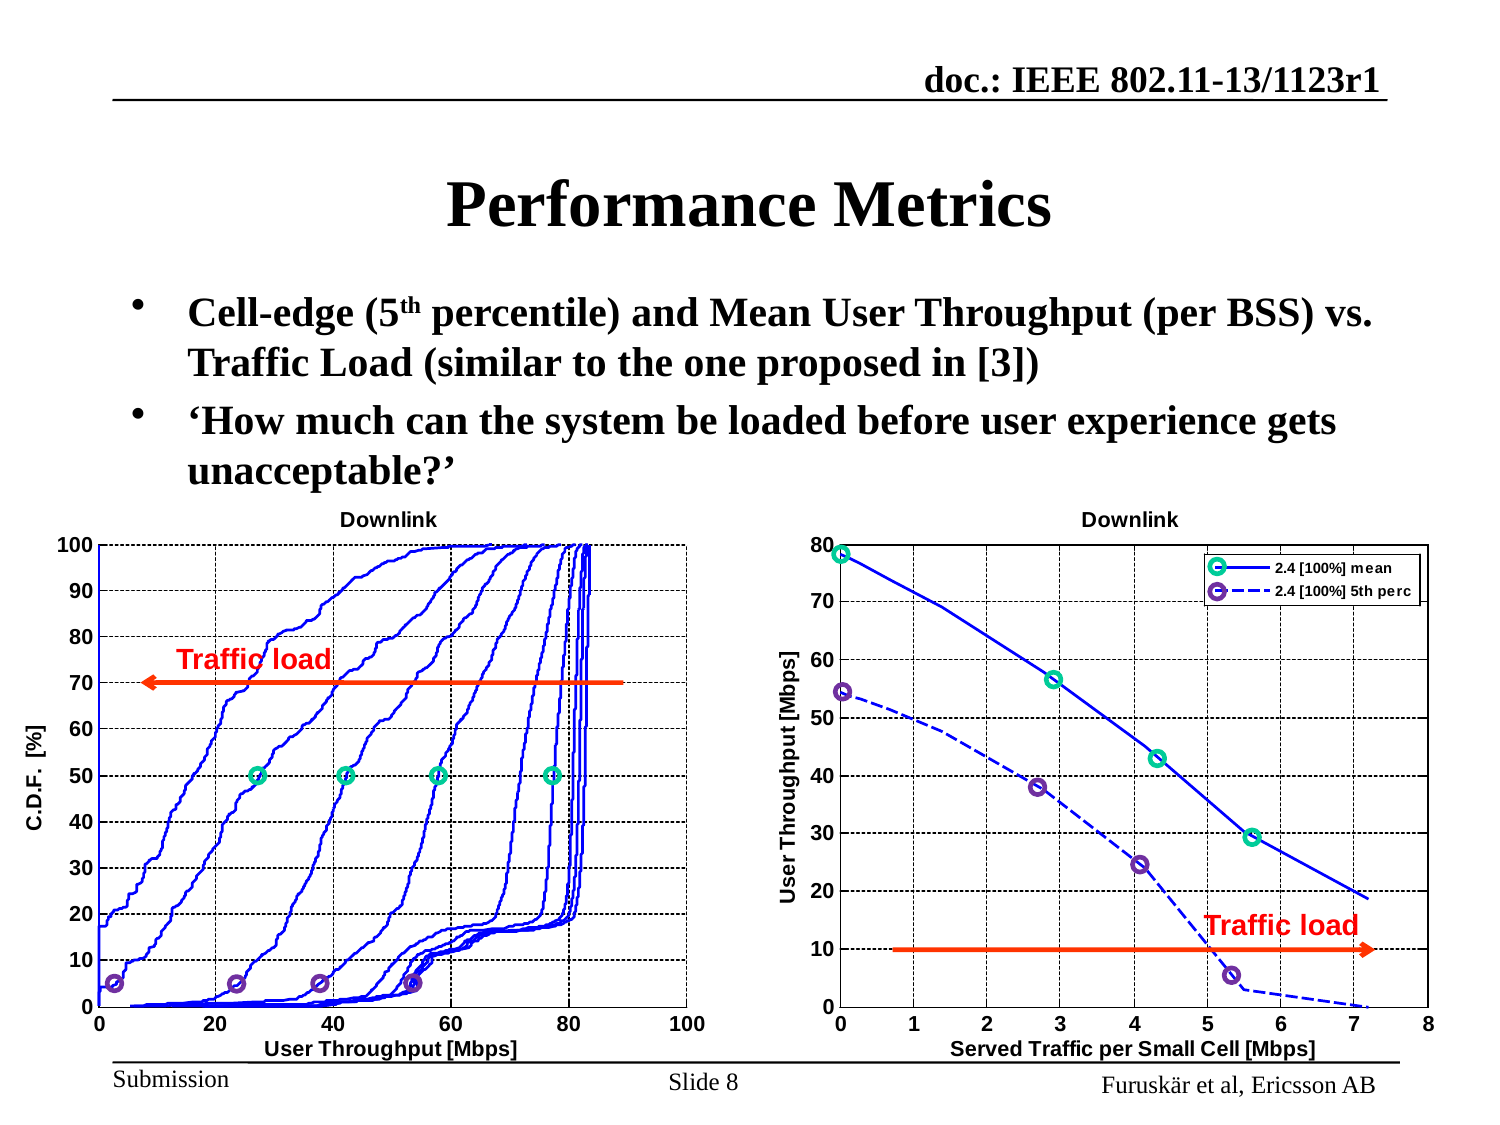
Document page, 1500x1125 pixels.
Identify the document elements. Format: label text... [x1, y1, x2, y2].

picture [0, 501, 1500, 1070]
title Performance Metrics [112, 112, 1388, 288]
list Cell-edge (5th percentile) and Mean User Throughput (per BSS) vs. Traffic Load (similar to the one proposed in [3]) ‘How much can the system be loaded before user experience gets unacceptable?’ [115, 277, 1459, 499]
